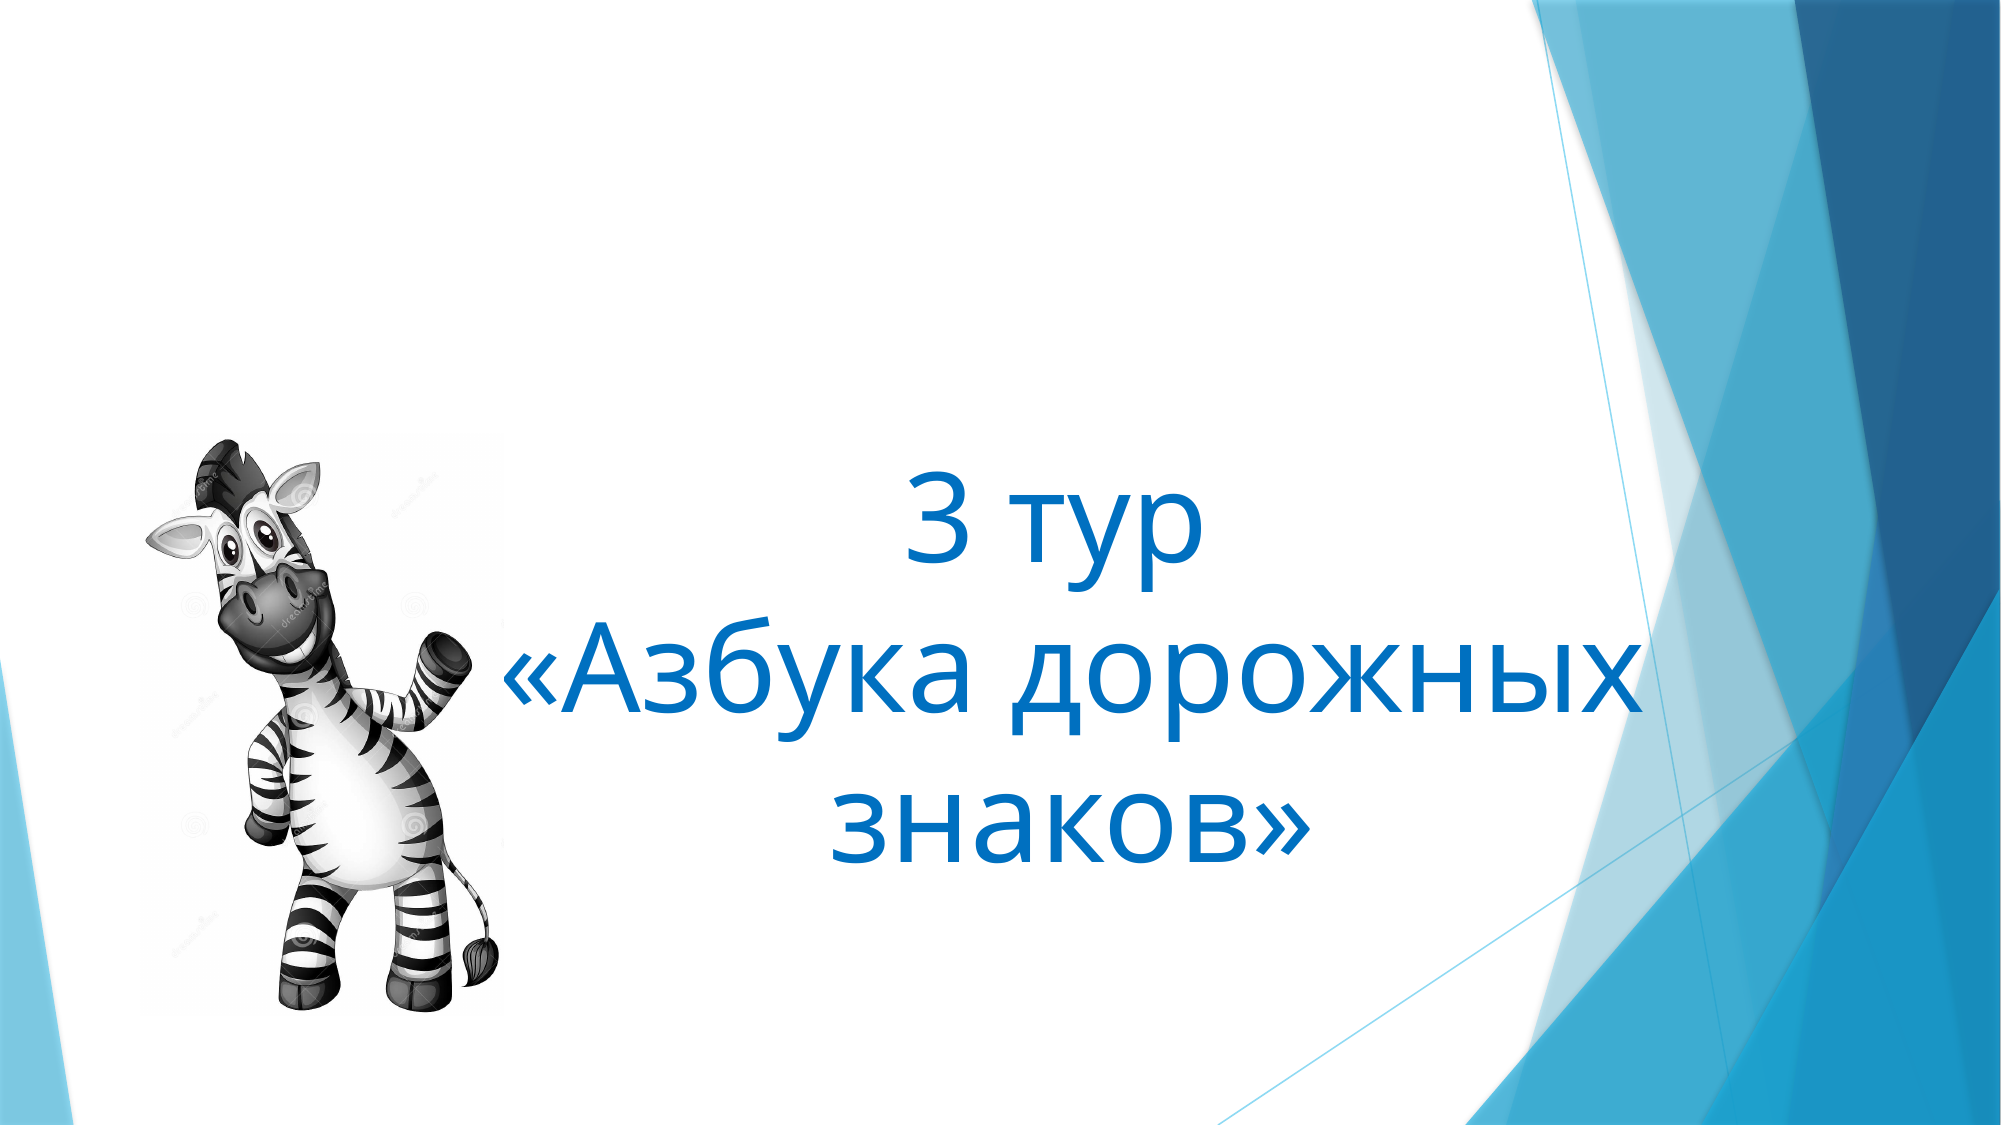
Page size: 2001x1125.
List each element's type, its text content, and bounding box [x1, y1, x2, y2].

title 3 тур «Азбука дорожных знаков» [367, 430, 1778, 919]
picture [140, 432, 505, 1016]
